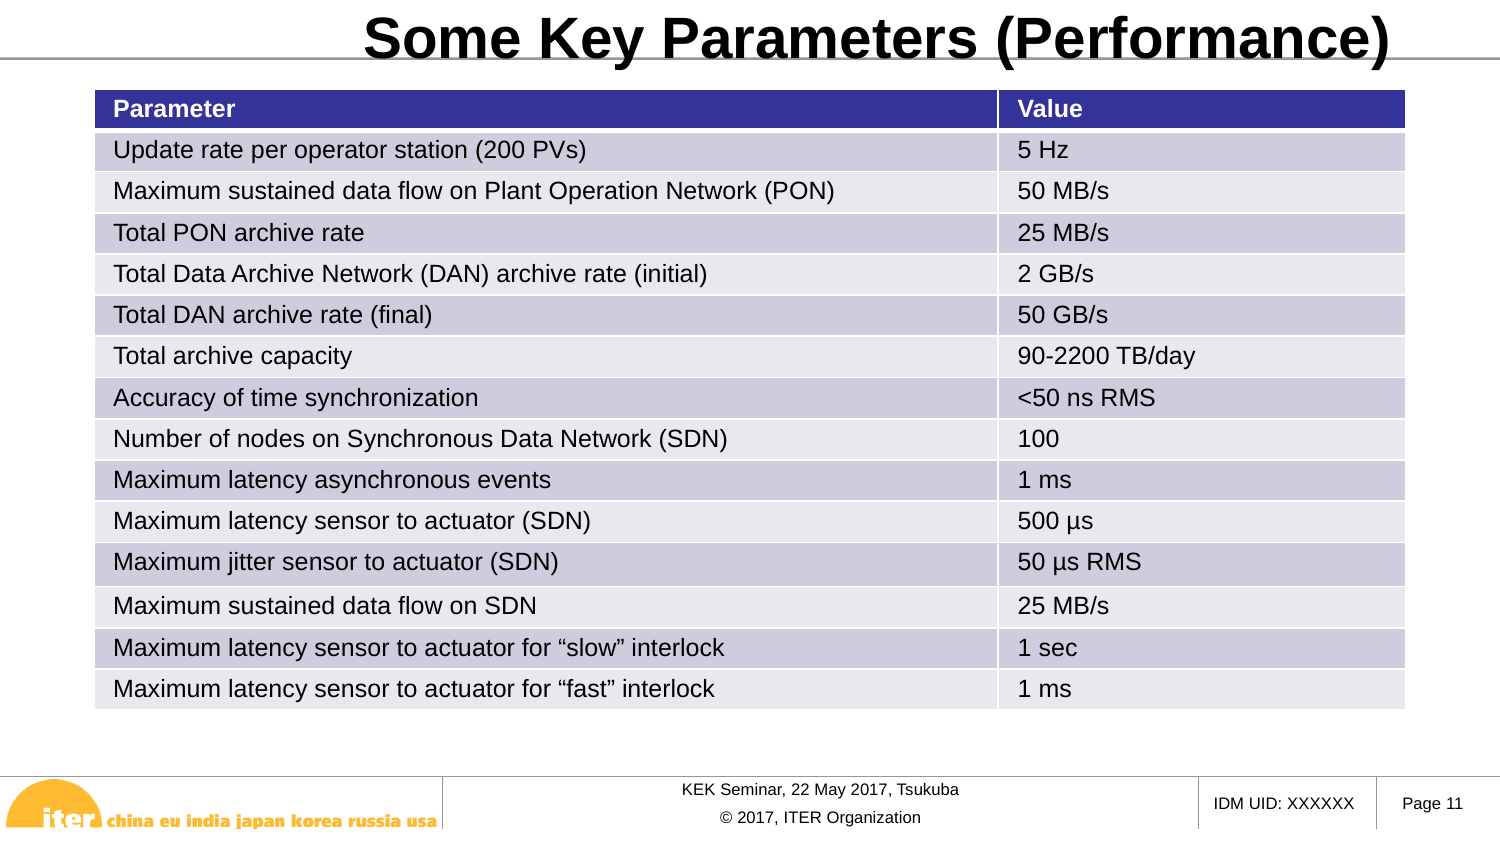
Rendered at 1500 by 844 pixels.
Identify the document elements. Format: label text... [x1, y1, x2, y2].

table_cell 2 GB/s [999, 255, 1405, 294]
table_cell 1 sec [999, 629, 1405, 668]
picture [106, 812, 438, 829]
table_cell Maximum latency sensor to actuator (SDN) [95, 502, 997, 542]
table_cell 50 MB/s [999, 172, 1405, 212]
table_cell 1 ms [999, 461, 1405, 500]
title Some Key Parameters (Performance) [94, 0, 1407, 71]
table_cell Maximum latency asynchronous events [95, 461, 997, 500]
table_cell Total DAN archive rate (final) [95, 296, 997, 335]
table_cell Total Data Archive Network (DAN) archive rate (initial) [95, 255, 997, 294]
table_cell Number of nodes on Synchronous Data Network (SDN) [95, 420, 997, 459]
table_cell 90-2200 TB/day [999, 337, 1405, 377]
table_cell Maximum jitter sensor to actuator (SDN) [95, 543, 997, 586]
table_cell Update rate per operator station (200 PVs) [95, 133, 997, 171]
table_header Value [999, 90, 1405, 128]
table_cell Total PON archive rate [95, 214, 997, 253]
table_cell Maximum sustained data flow on SDN [95, 587, 997, 627]
table_cell Total archive capacity [95, 337, 997, 377]
table_cell 500 µs [999, 502, 1405, 542]
table_cell 50 GB/s [999, 296, 1405, 335]
table_cell <50 ns RMS [999, 378, 1405, 418]
table_header Parameter [95, 90, 997, 128]
table_cell 25 MB/s [999, 587, 1405, 627]
table_cell 25 MB/s [999, 214, 1405, 253]
table_cell 100 [999, 420, 1405, 459]
table_cell Accuracy of time synchronization [95, 378, 997, 418]
table_cell 50 µs RMS [999, 543, 1405, 586]
table_cell Maximum sustained data flow on Plant Operation Network (PON) [95, 172, 997, 212]
table_cell 1 ms [999, 670, 1405, 709]
table_cell 5 Hz [999, 133, 1405, 171]
table_cell Maximum latency sensor to actuator for “slow” interlock [95, 629, 997, 668]
picture [5, 779, 104, 828]
table_cell Maximum latency sensor to actuator for “fast” interlock [95, 670, 997, 709]
